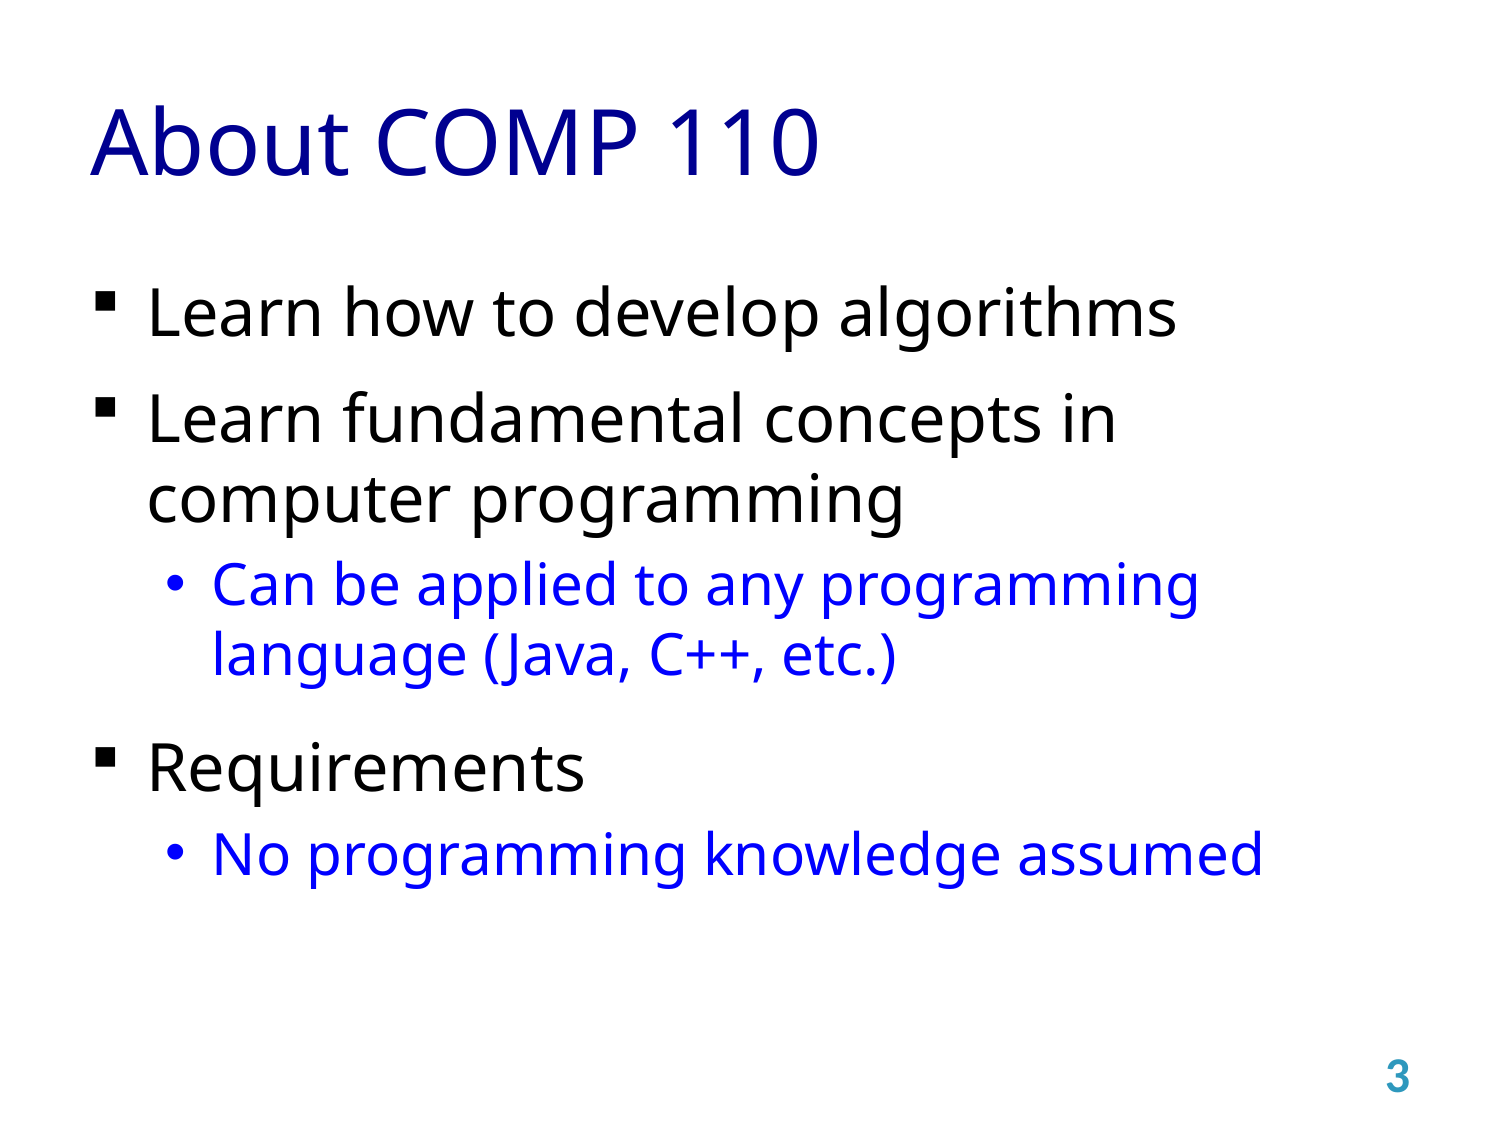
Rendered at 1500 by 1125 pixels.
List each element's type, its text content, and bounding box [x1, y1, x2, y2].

title About COMP 110 [75, 45, 1425, 233]
list Learn how to develop algorithms Learn fundamental concepts in computer programming Can be applied to any programming language (Java, C++, etc.) Requirements No programming knowledge assumed [75, 262, 1425, 1005]
slide_number 3 [1074, 1042, 1425, 1103]
